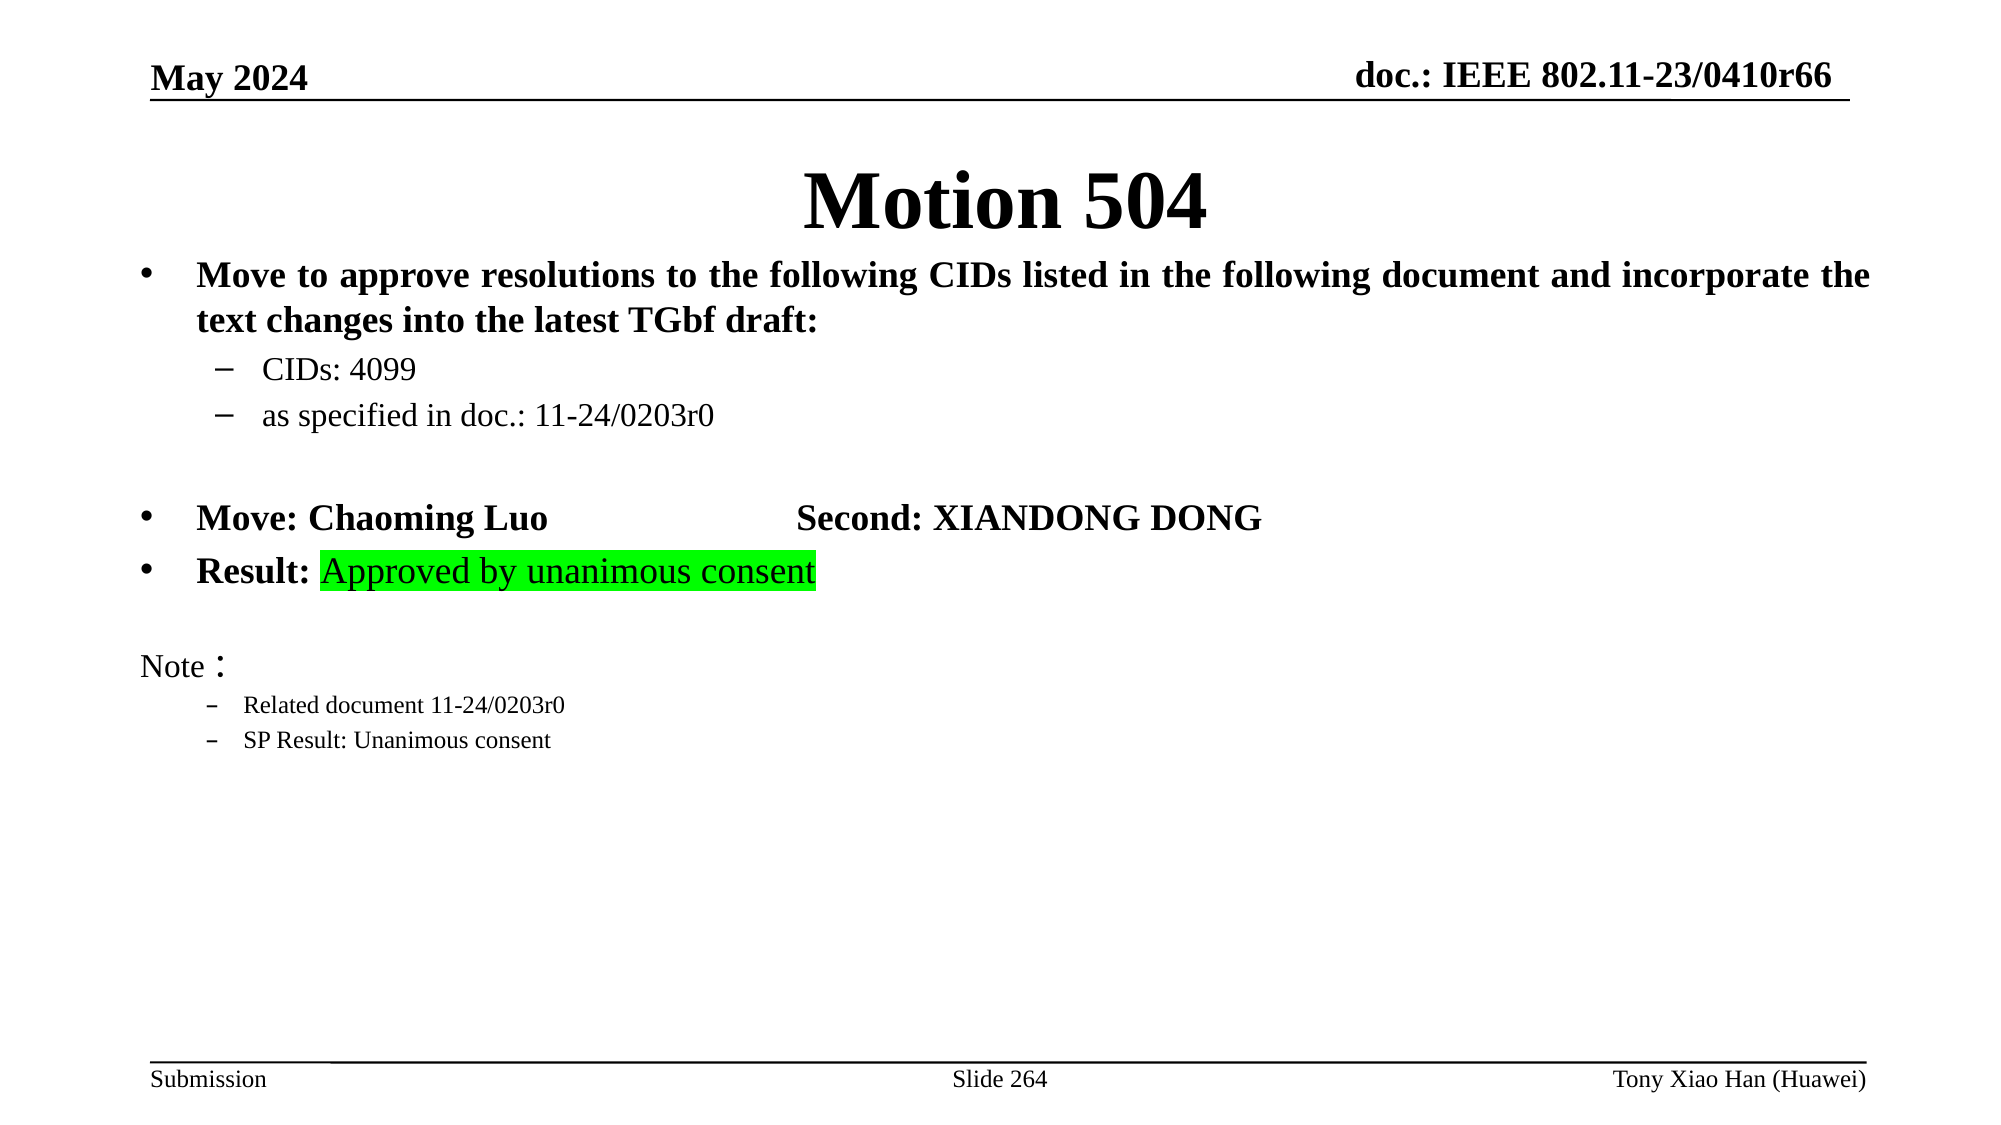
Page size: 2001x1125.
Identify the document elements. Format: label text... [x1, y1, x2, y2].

text_box Move to approve resolutions to the following CIDs listed in the following document and incorporate the text changes into the latest TGbf draft: CIDs: 4099 as specified in doc.: 11-24/0203r0 Move: Chaoming Luo Second: XIANDONG DONG Result: Approved by unanimous consent Note： Related document 11-24/0203r0 SP Result: Unanimous consent [125, 212, 1888, 988]
text_box Motion 504 [368, 137, 1644, 212]
